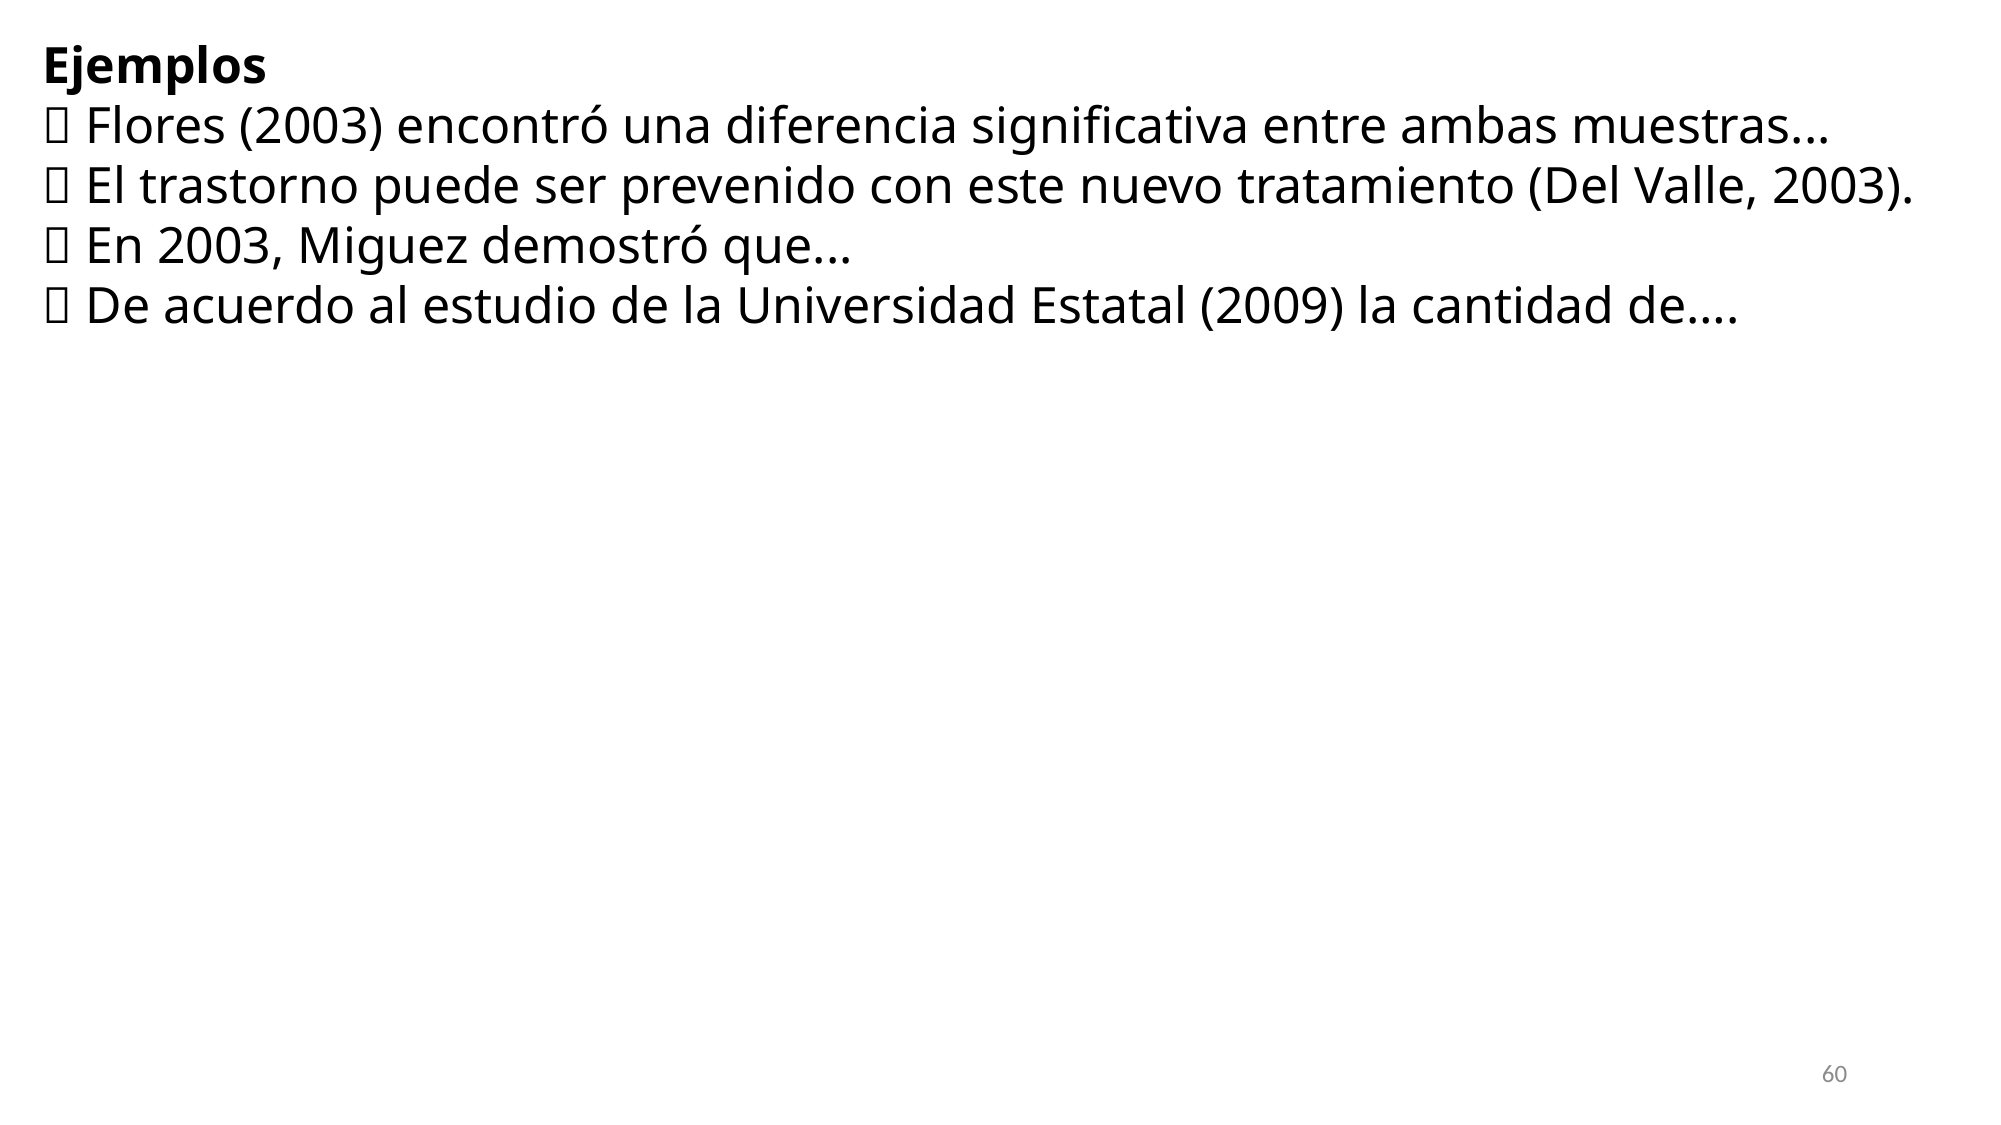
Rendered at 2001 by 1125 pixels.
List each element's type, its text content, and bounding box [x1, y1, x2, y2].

text_box Ejemplos  Flores (2003) encontró una diferencia significativa entre ambas muestras...  El trastorno puede ser prevenido con este nuevo tratamiento (Del Valle, 2003).  En 2003, Miguez demostró que...  De acuerdo al estudio de la Universidad Estatal (2009) la cantidad de…. [27, 26, 1947, 341]
slide_number 60 [1412, 1042, 1863, 1103]
